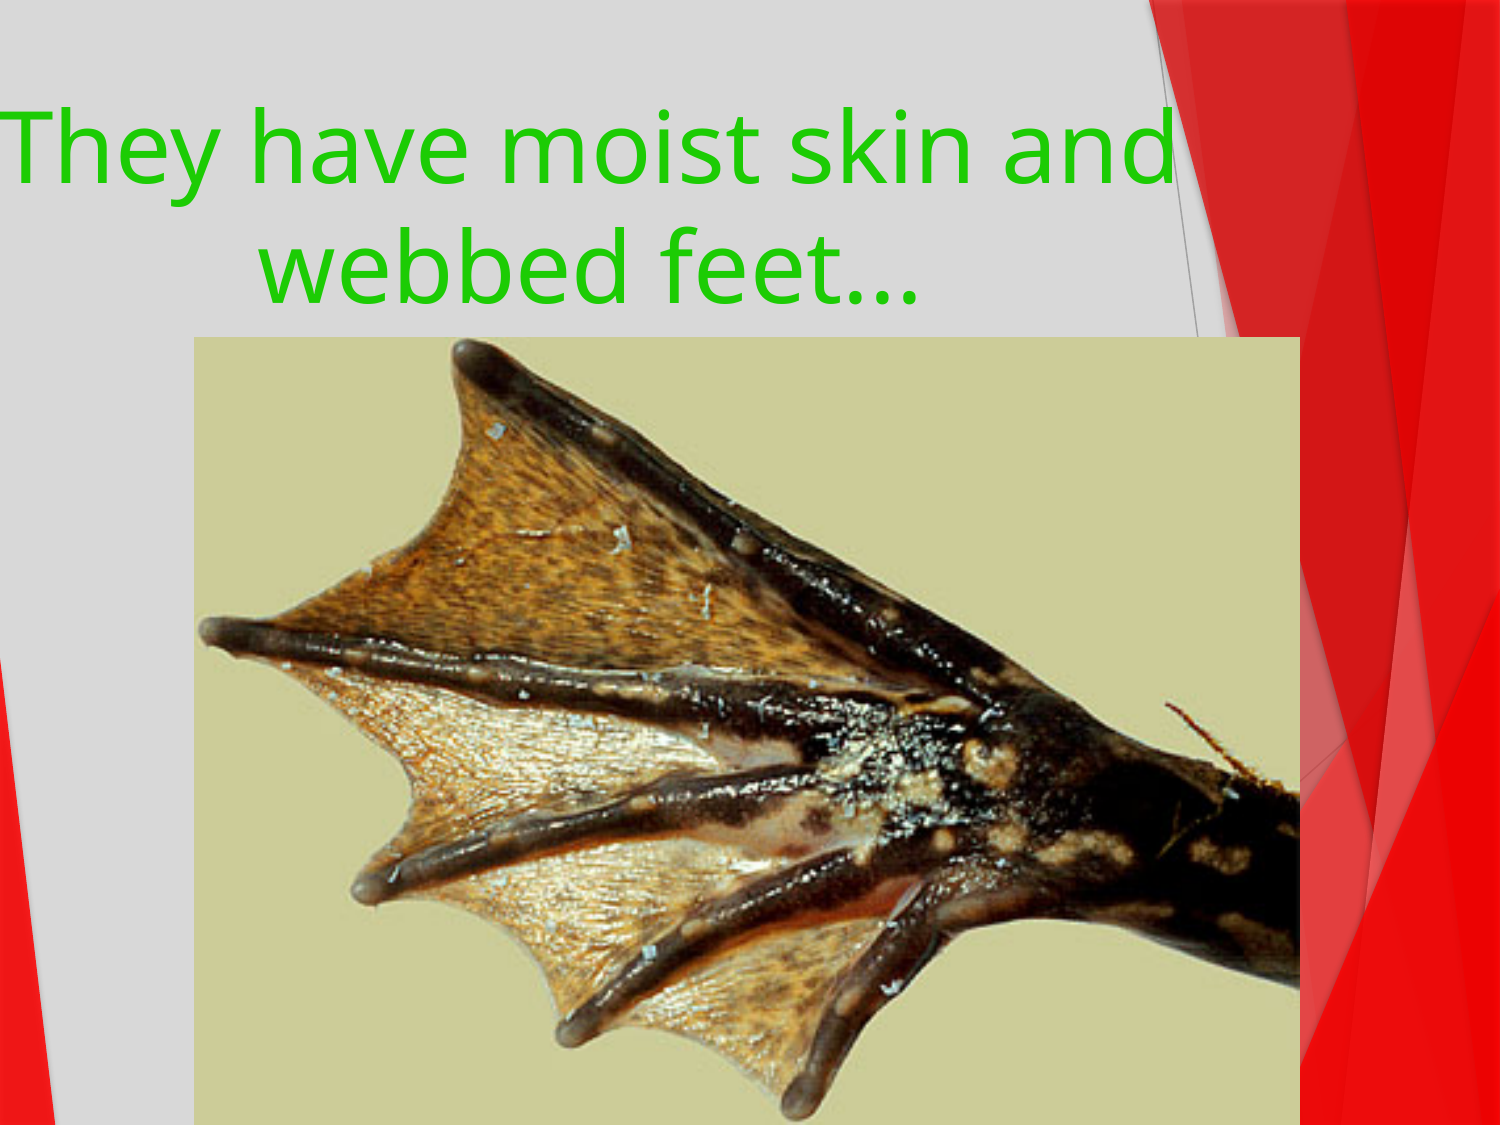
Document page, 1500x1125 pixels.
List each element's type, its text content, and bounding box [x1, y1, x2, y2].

text_box They have moist skin and webbed feet... [0, 76, 1258, 332]
picture [194, 337, 1300, 1125]
